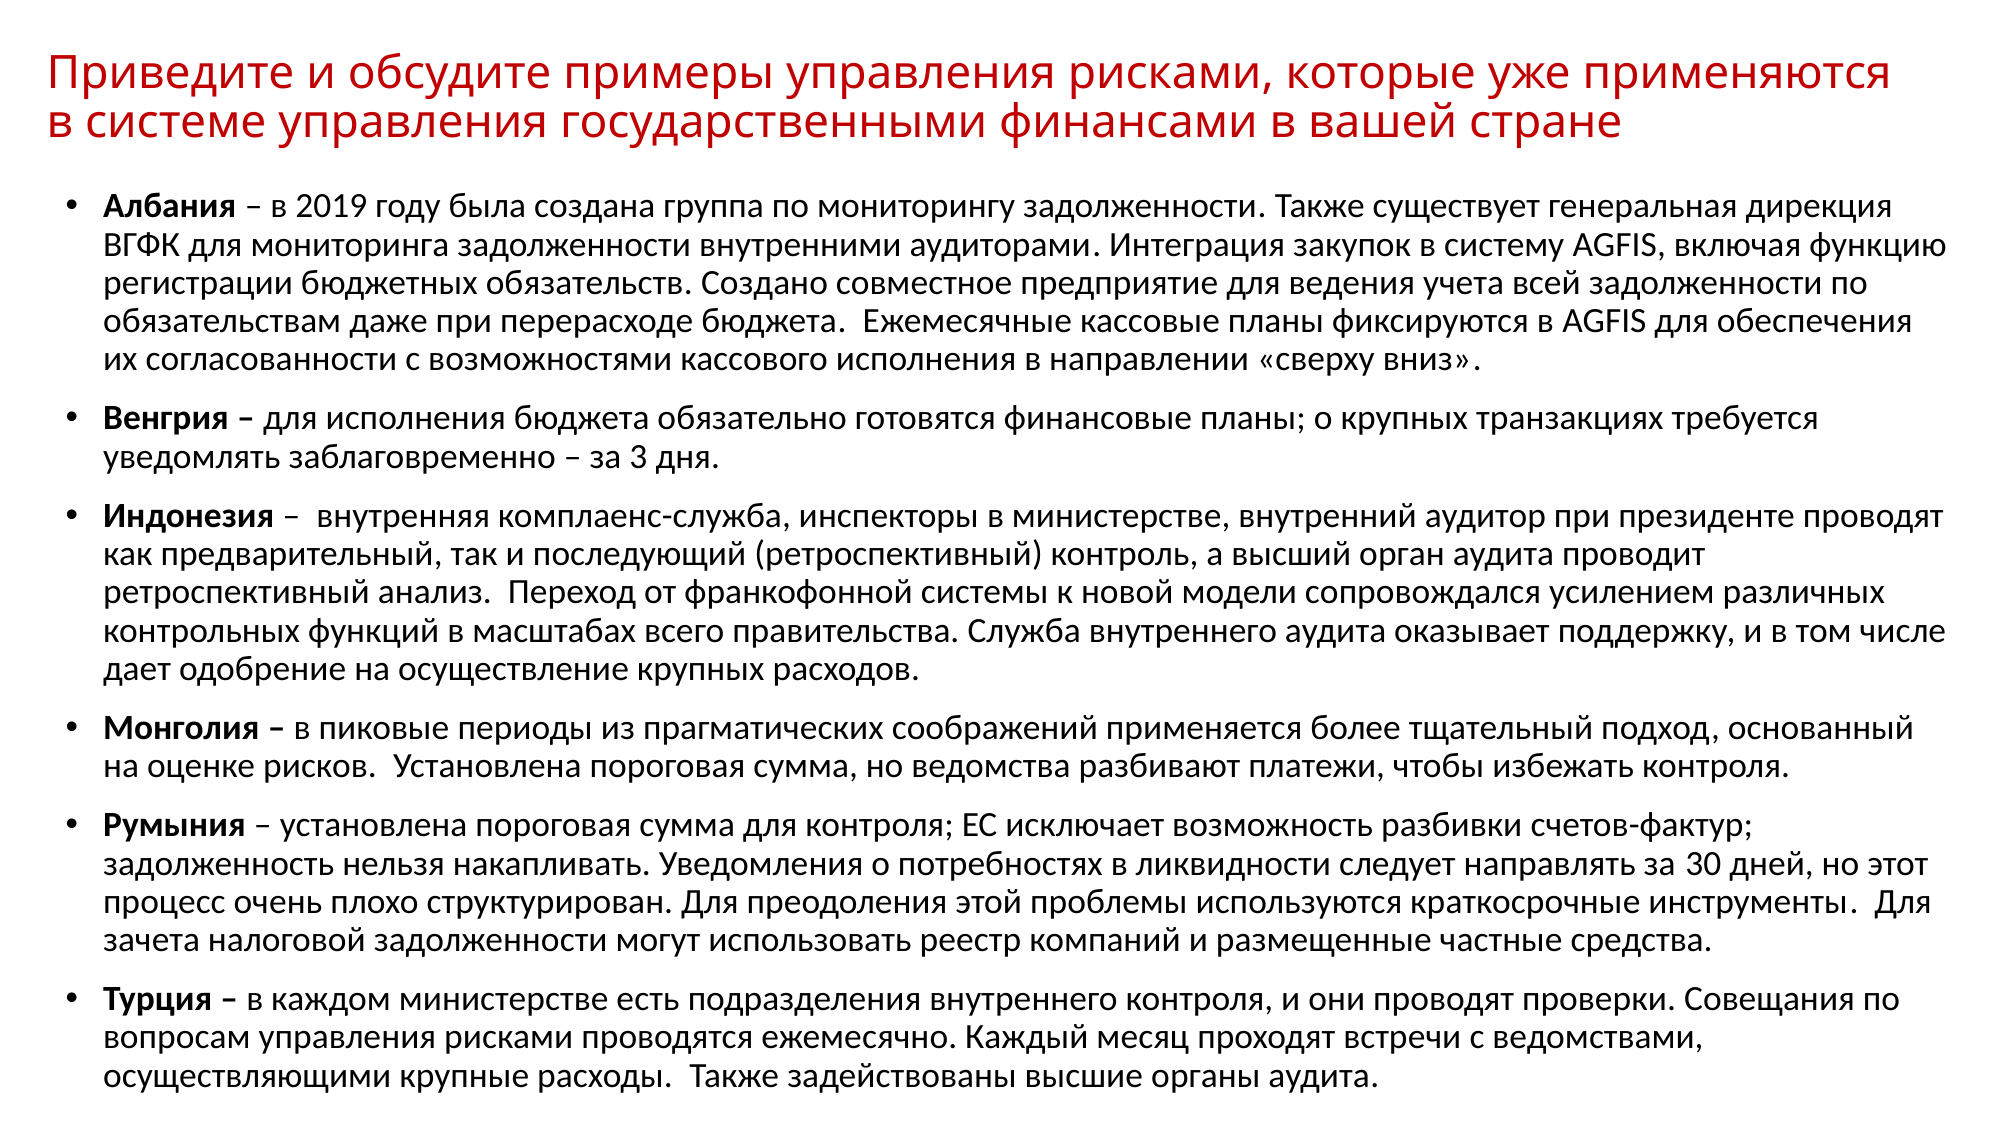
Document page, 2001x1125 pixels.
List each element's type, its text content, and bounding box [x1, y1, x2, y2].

list Албания – в 2019 году была создана группа по мониторингу задолженности. Также существует генеральная дирекция ВГФК для мониторинга задолженности внутренними аудиторами. Интеграция закупок в систему AGFIS, включая функцию регистрации бюджетных обязательств. Создано совместное предприятие для ведения учета всей задолженности по обязательствам даже при перерасходе бюджета. Ежемесячные кассовые планы фиксируются в AGFIS для обеспечения их согласованности с возможностями кассового исполнения в направлении «сверху вниз». Венгрия – для исполнения бюджета обязательно готовятся финансовые планы; о крупных транзакциях требуется уведомлять заблаговременно – за 3 дня. Индонезия – внутренняя комплаенс-служба, инспекторы в министерстве, внутренний аудитор при президенте проводят как предварительный, так и последующий (ретроспективный) контроль, а высший орган аудита проводит ретроспективный анализ. Переход от франкофонной системы к новой модели сопровождался усилением различных контрольных функций в масштабах всего правительства. Служба внутреннего аудита оказывает поддержку, и в том числе дает одобрение на осуществление крупных расходов. Монголия – в пиковые периоды из прагматических соображений применяется более тщательный подход, основанный на оценке рисков. Установлена пороговая сумма, но ведомства разбивают платежи, чтобы избежать контроля. Румыния – установлена пороговая сумма для контроля; ЕС исключает возможность разбивки счетов-фактур; задолженность нельзя накапливать. Уведомления о потребностях в ликвидности следует направлять за 30 дней, но этот процесс очень плохо структурирован. Для преодоления этой проблемы используются краткосрочные инструменты. Для зачета налоговой задолженности могут использовать реестр компаний и размещенные частные средства. Турция – в каждом министерстве есть подразделения внутреннего контроля, и они проводят проверки. Совещания по вопросам управления рисками проводятся ежемесячно. Каждый месяц проходят встречи с ведомствами, осуществляющими крупные расходы. Также задействованы высшие органы аудита. [50, 179, 1969, 996]
title Приведите и обсудите примеры управления рисками, которые уже применяются в системе управления государственными финансами в вашей стране [31, 16, 1927, 180]
